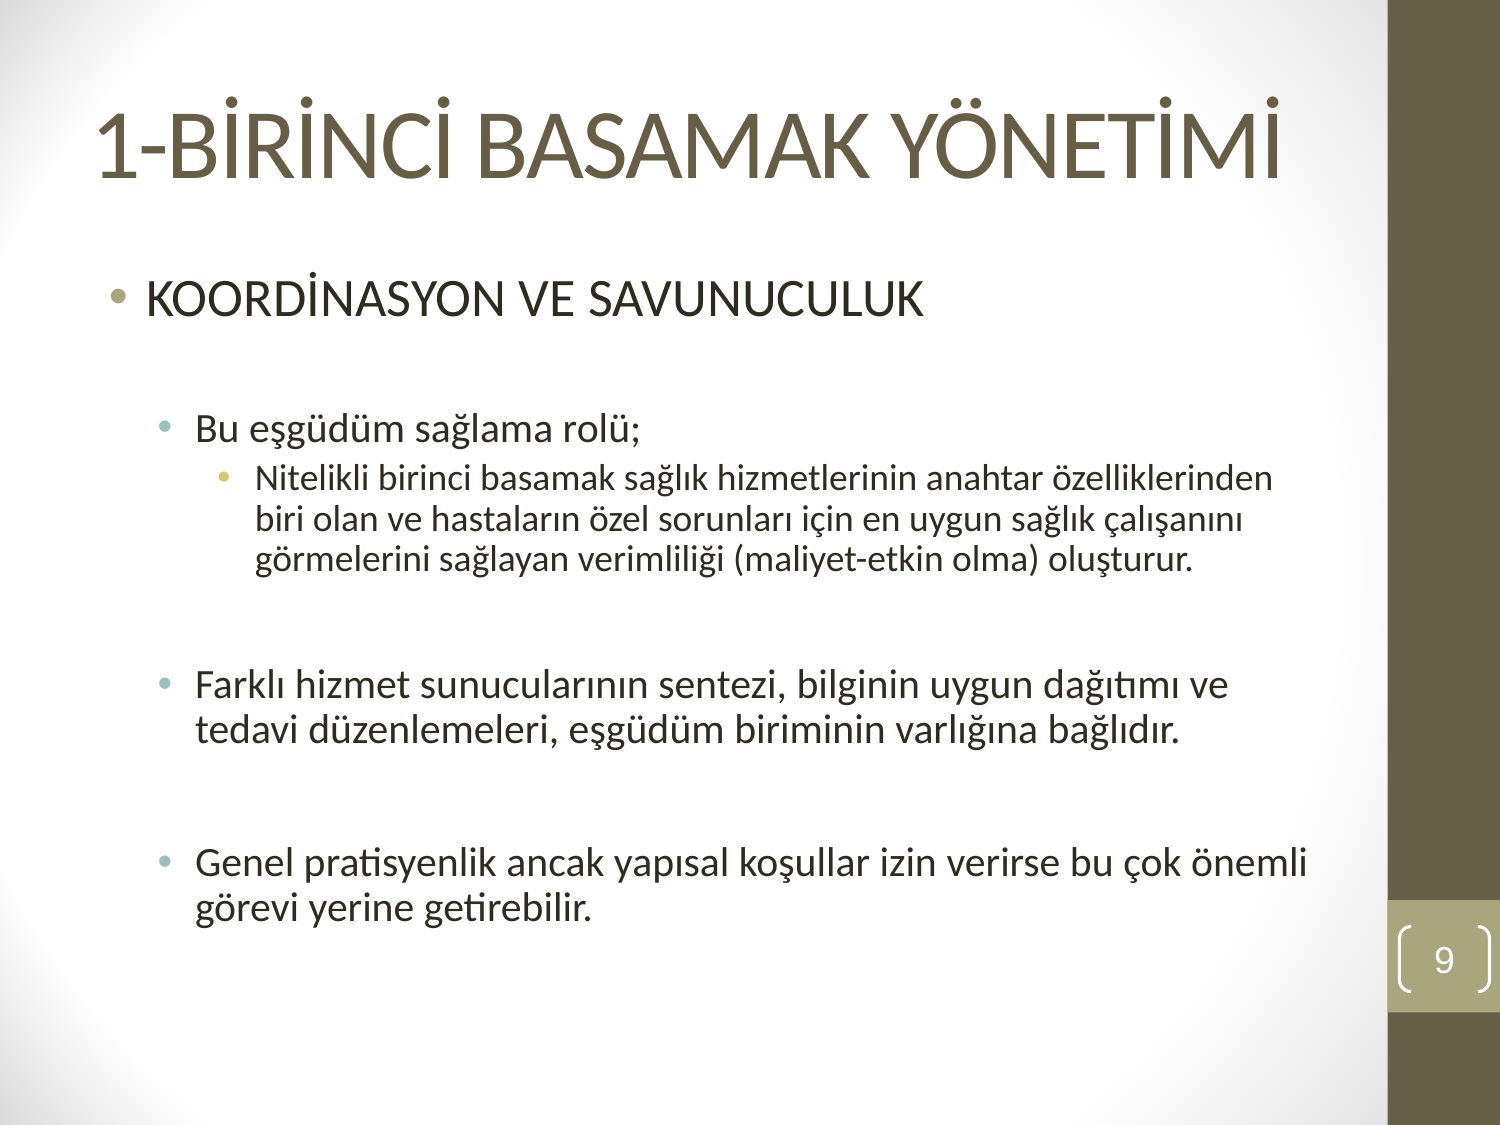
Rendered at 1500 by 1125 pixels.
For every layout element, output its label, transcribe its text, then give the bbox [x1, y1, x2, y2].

list KOORDİNASYON VE SAVUNUCULUK Bu eşgüdüm sağlama rolü; Nitelikli birinci basamak sağlık hizmetlerinin anahtar özelliklerinden biri olan ve hastaların özel sorunları için en uygun sağlık çalışanını görmelerini sağlayan verimliliği (maliyet-etkin olma) oluşturur. Farklı hizmet sunucularının sentezi, bilginin uygun dağıtımı ve tedavi düzenlemeleri, eşgüdüm biriminin varlığına bağlıdır. Genel pratisyenlik ancak yapısal koşullar izin verirse bu çok önemli görevi yerine getirebilir. [75, 262, 1325, 1050]
picture [0, 0, 1387, 1125]
title 1-BİRİNCİ BASAMAK YÖNETİMİ [75, 45, 1325, 233]
slide_number 9 [1397, 924, 1492, 994]
